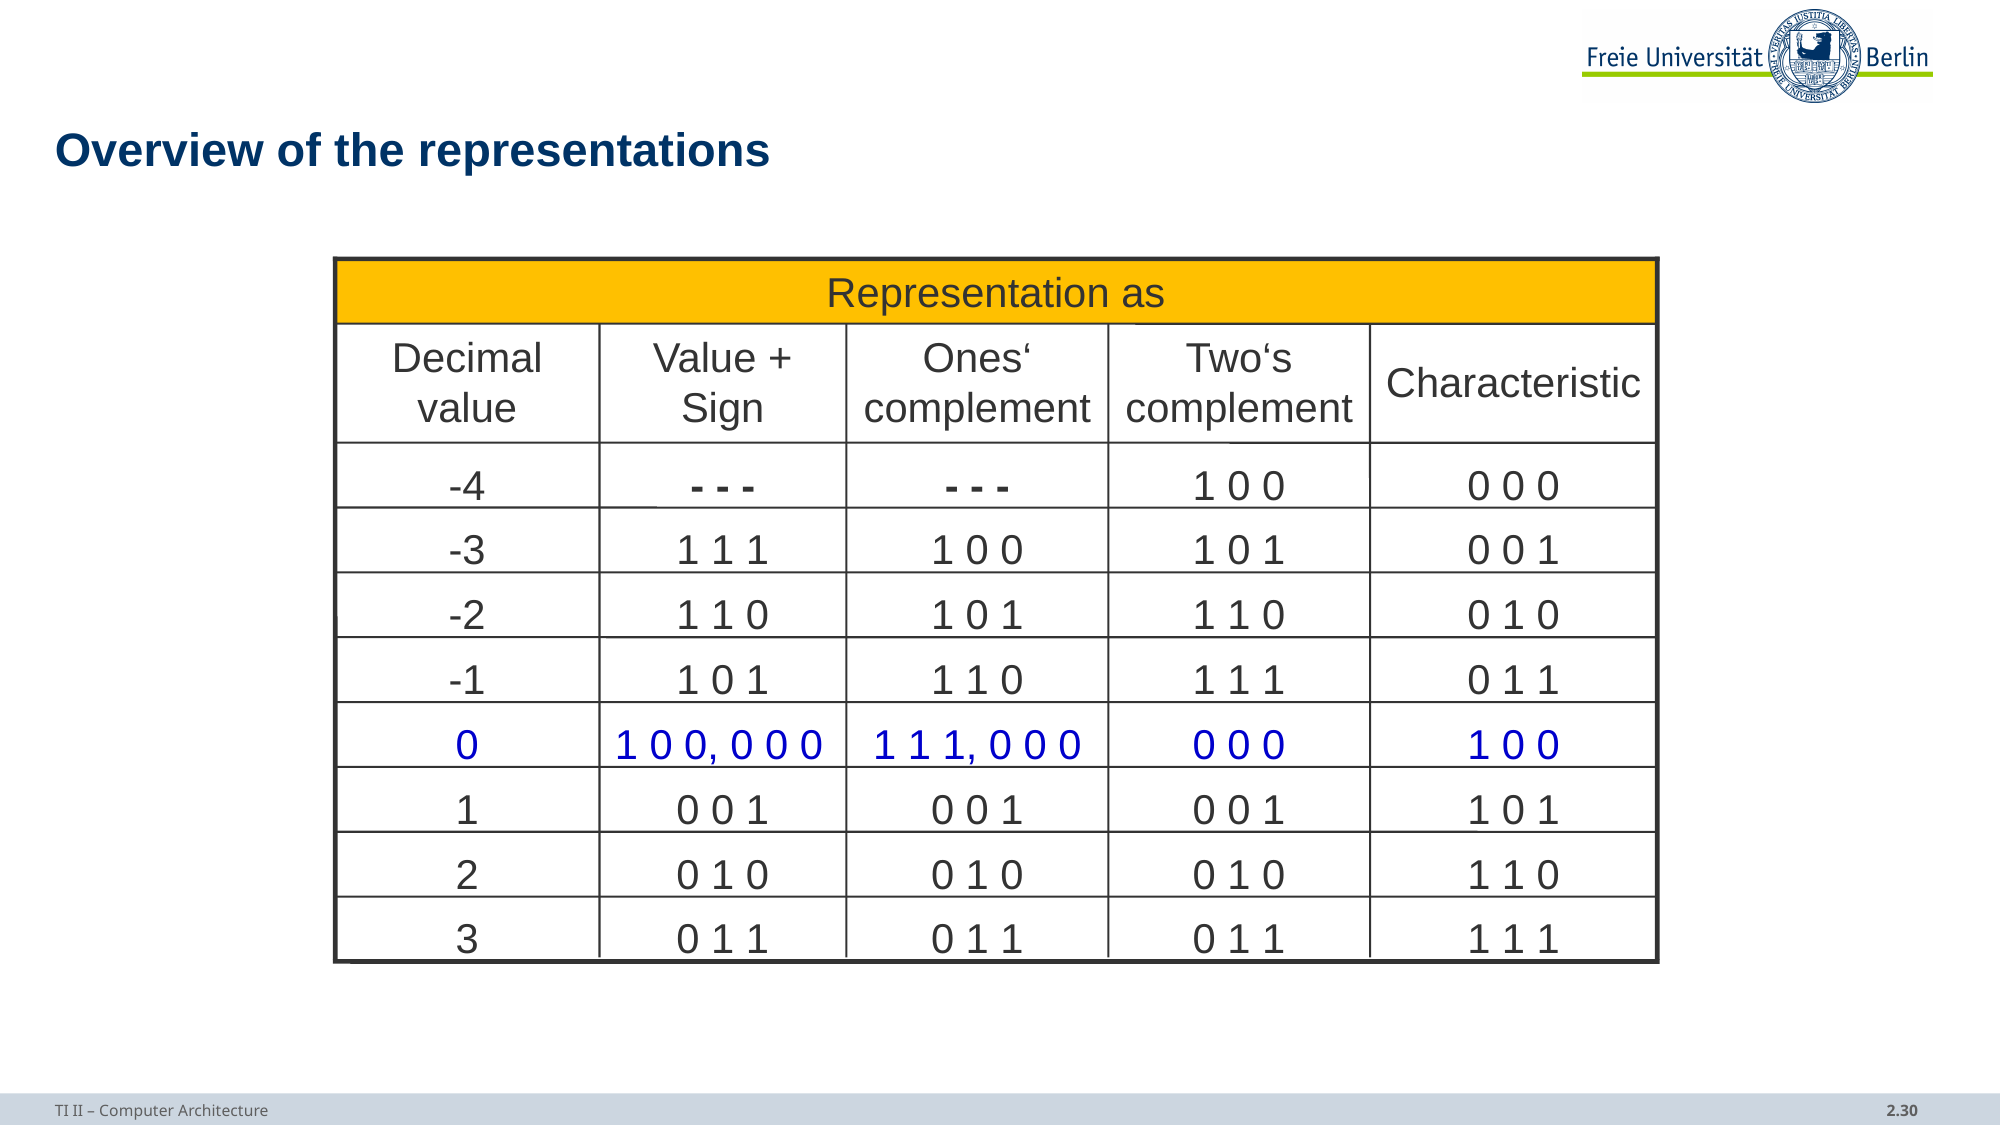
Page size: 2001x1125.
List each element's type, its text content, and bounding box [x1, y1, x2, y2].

text_box 1 0 1 [1109, 516, 1370, 572]
text_box -2 [336, 581, 599, 637]
text_box 0 1 0 [1109, 897, 1370, 905]
text_box 1 1 1 [1370, 905, 1658, 961]
text_box 2 [336, 841, 599, 896]
text_box 0 1 1 [600, 905, 847, 961]
text_box 1 0 0 [1371, 767, 1657, 776]
text_box 0 1 0 [600, 897, 846, 905]
text_box 0 0 1 [1371, 573, 1657, 581]
text_box -1 [336, 703, 599, 711]
text_box 1 1 0 [1371, 841, 1657, 896]
picture [1582, 9, 1933, 103]
text_box 1 0 0 [847, 573, 1108, 581]
text_box Two‘s complement [1109, 324, 1370, 439]
text_box 0 1 0 [1371, 581, 1657, 637]
text_box 1 1 1 [600, 573, 846, 581]
text_box 1 1 1 [600, 516, 846, 572]
text_box 0 0 1 [1109, 832, 1370, 841]
text_box 1 1 0 [1109, 638, 1370, 646]
text_box 0 0 0 [1371, 508, 1657, 516]
text_box 1 0 0 [847, 516, 1108, 572]
text_box Ones‘ complement [847, 324, 1108, 439]
text_box 1 0 1 [1371, 776, 1657, 831]
text_box 0 1 1 [847, 962, 1109, 970]
text_box - - - [600, 451, 846, 507]
text_box 1 0 1 [1371, 832, 1657, 841]
text_box 1 [336, 776, 599, 831]
text_box 0 1 0 [1109, 841, 1370, 896]
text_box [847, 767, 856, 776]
text_box 0 1 1 [1109, 962, 1370, 970]
text_box 2 [336, 897, 599, 905]
text_box 3 [335, 962, 600, 970]
text_box 0 0 1 [847, 832, 1108, 841]
text_box 1 1 1 [1370, 962, 1658, 970]
text_box 1 0 1 [847, 638, 1108, 646]
text_box 1 1 1, 0 0 0 [856, 767, 1108, 776]
text_box 1 1 0 [600, 581, 846, 637]
text_box 1 1 1 [1109, 703, 1370, 711]
text_box -1 [336, 646, 599, 702]
text_box 1 0 0 [1109, 451, 1370, 507]
text_box 0 0 1 [600, 776, 846, 831]
text_box 0 1 1 [847, 905, 1109, 961]
text_box 1 1 1, 0 0 0 [856, 711, 1108, 766]
text_box 0 0 1 [1109, 776, 1370, 831]
text_box 1 1 0 [1371, 897, 1657, 905]
text_box 1 0 1 [600, 703, 846, 711]
text_box 1 [336, 832, 599, 841]
text_box 1 0 1 [1109, 573, 1370, 581]
text_box 1 1 0 [600, 638, 846, 646]
text_box 0 0 1 [600, 832, 846, 841]
text_box 0 0 0 [1109, 767, 1370, 776]
text_box Decimal value [336, 324, 599, 439]
text_box -2 [336, 638, 599, 646]
text_box 1 0 0, 0 0 0 [847, 711, 856, 766]
text_box - - - [847, 508, 1108, 516]
text_box 1 0 0 [1109, 508, 1370, 516]
text_box 0 1 1 [1371, 703, 1657, 711]
text_box 0 [336, 711, 599, 766]
text_box 0 1 1 [1371, 646, 1657, 702]
text_box 0 1 1 [1109, 905, 1370, 961]
text_box 0 [336, 767, 599, 776]
text_box Representation as [336, 259, 1657, 323]
text_box -4 [336, 451, 599, 507]
text_box -3 [336, 516, 599, 572]
text_box - - - [600, 508, 846, 516]
text_box 3 [335, 905, 600, 961]
text_box 0 1 0 [847, 841, 1108, 896]
text_box 1 0 1 [600, 646, 846, 702]
text_box 0 0 1 [847, 776, 1108, 831]
text_box -4 [336, 508, 599, 516]
text_box 1 0 0 [1371, 711, 1657, 766]
text_box - - - [847, 451, 1108, 507]
text_box 1 1 1 [1109, 646, 1370, 702]
text_box 1 1 0 [847, 703, 1108, 711]
text_box 0 0 1 [1371, 516, 1657, 572]
text_box 1 1 0 [1109, 581, 1370, 637]
text_box 1 1 0 [847, 646, 1108, 702]
text_box 1 0 0, 0 0 0 [600, 711, 846, 766]
text_box 0 1 0 [1371, 638, 1657, 646]
text_box Value + Sign [600, 324, 846, 439]
text_box 0 0 0 [1371, 451, 1657, 507]
text_box 0 0 0 [1109, 711, 1370, 766]
title Overview of the representations [54, 117, 1946, 188]
text_box 1 0 1 [847, 581, 1108, 637]
text_box 0 1 0 [847, 897, 1108, 905]
text_box 0 1 0 [600, 841, 846, 896]
footer TI II – Computer Architecture [54, 1093, 1363, 1125]
text_box -3 [336, 573, 599, 581]
text_box 0 1 1 [600, 962, 847, 970]
text_box Characteristic [1371, 324, 1657, 439]
text_box 1 0 0, 0 0 0 [600, 767, 846, 776]
